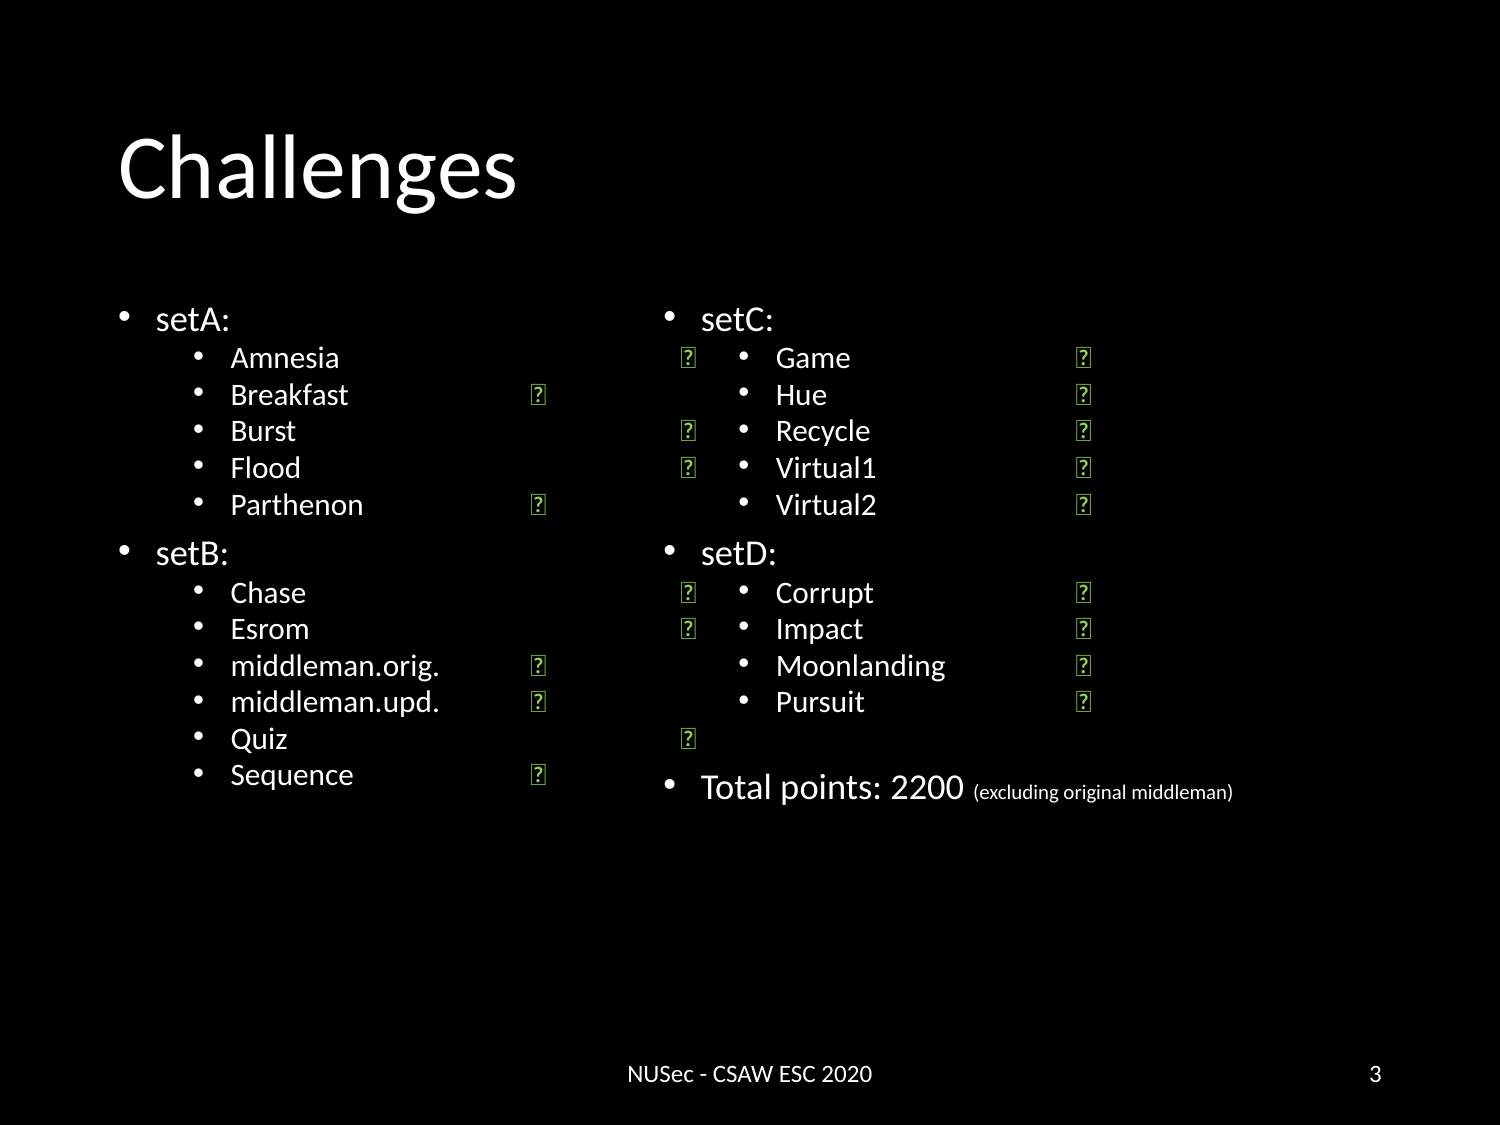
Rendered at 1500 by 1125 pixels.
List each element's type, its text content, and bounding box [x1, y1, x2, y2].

list setA: Amnesia ✅ Breakfast ✅ Burst ✅ Flood ✅ Parthenon ✅ setB: Chase ✅ Esrom ✅ middleman.orig. ✅ middleman.upd. ✅ Quiz ✅ Sequence ✅ [103, 299, 741, 1014]
slide_number ‹#› [1059, 1042, 1397, 1103]
footer NUSec - CSAW ESC 2020 [496, 1042, 1004, 1103]
list setC: Game ✅ Hue ✅ Recycle ✅ Virtual1 ✅ Virtual2 ✅ setD: Corrupt ✅ Impact ✅ Moonlanding ✅ Pursuit ✅ Total points: 2200 (excluding original middleman) [648, 299, 1397, 835]
title Challenges [103, 59, 1397, 278]
